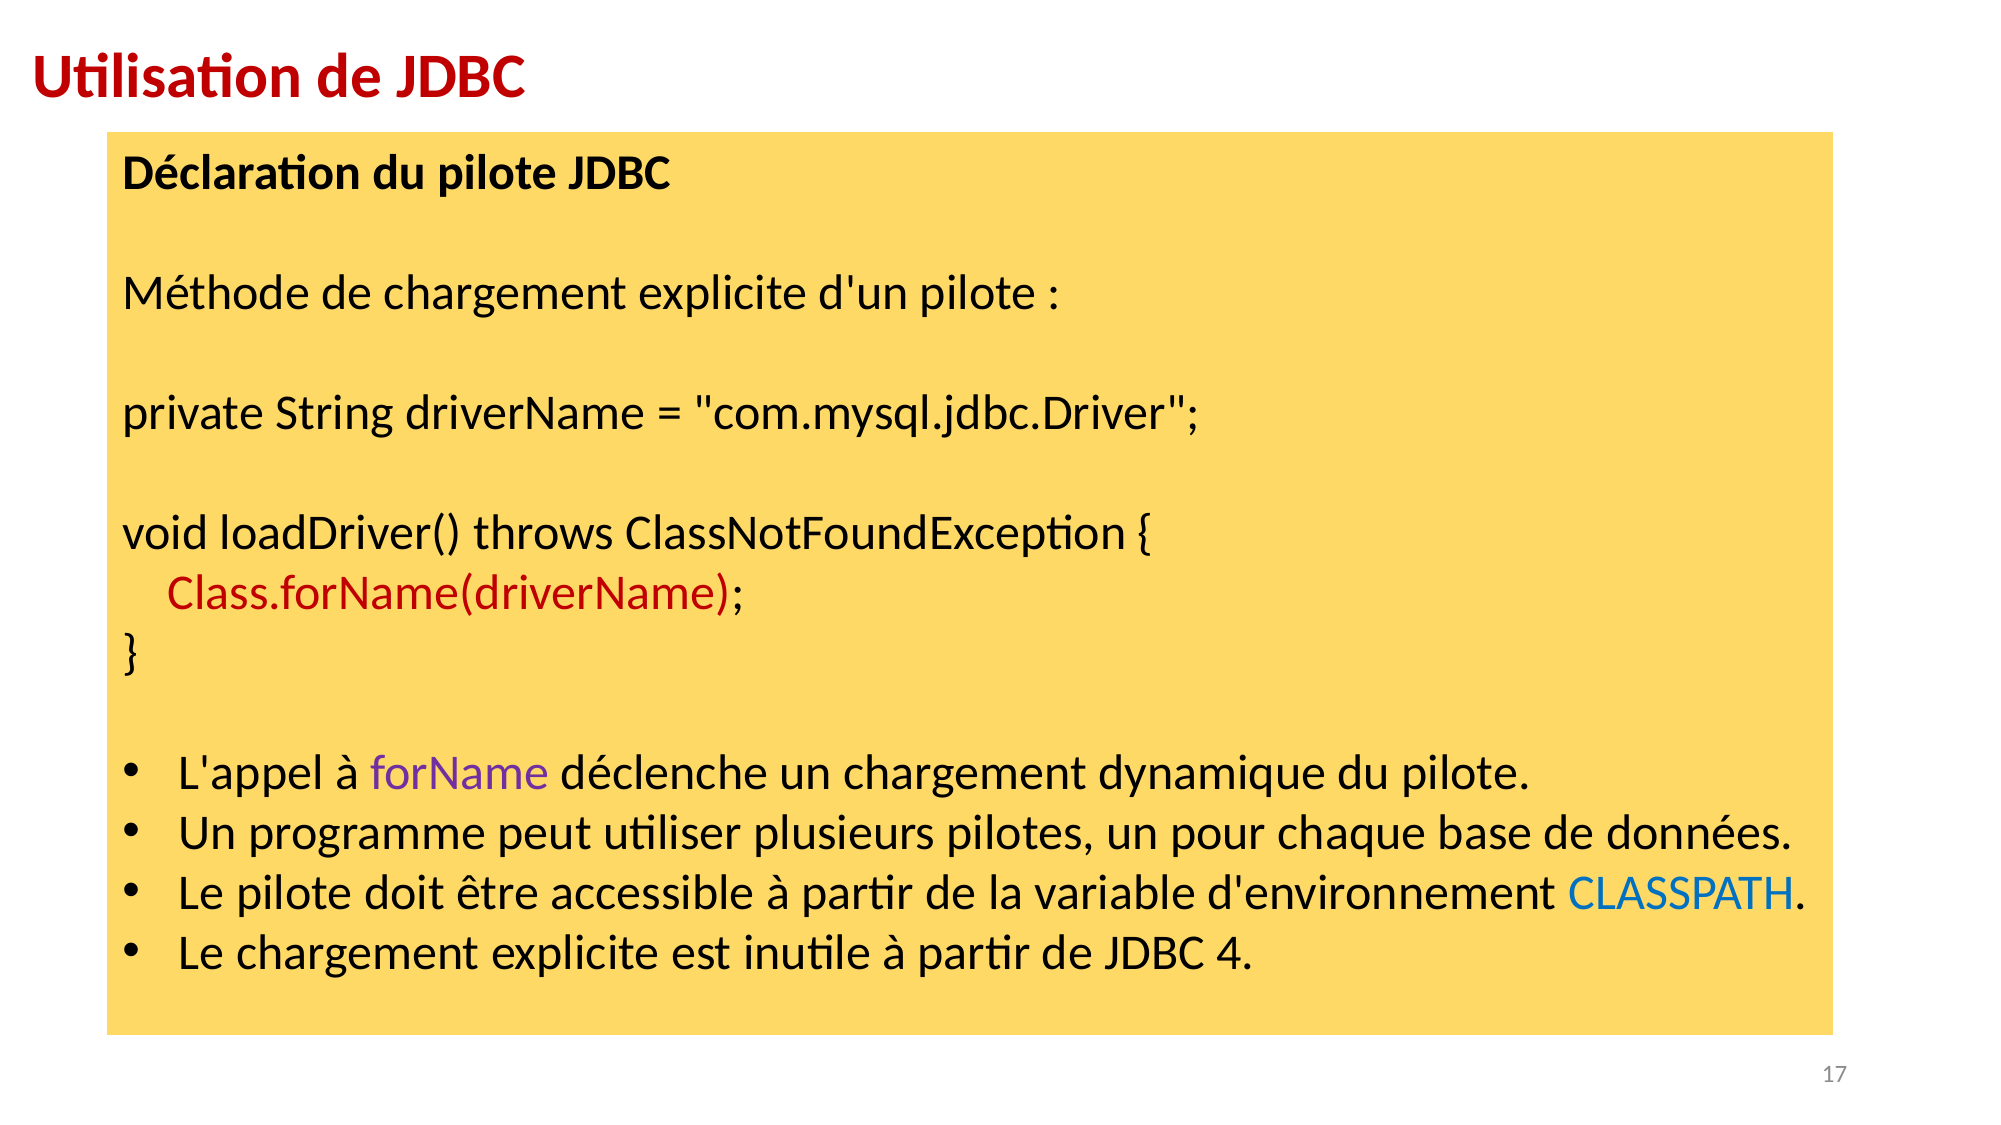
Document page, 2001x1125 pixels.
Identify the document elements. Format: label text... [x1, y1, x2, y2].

slide_number 17 [1412, 1042, 1863, 1103]
text_box [4, 10, 1730, 87]
picture [107, 132, 1833, 1035]
title Utilisation de JDBC [17, 87, 1586, 120]
